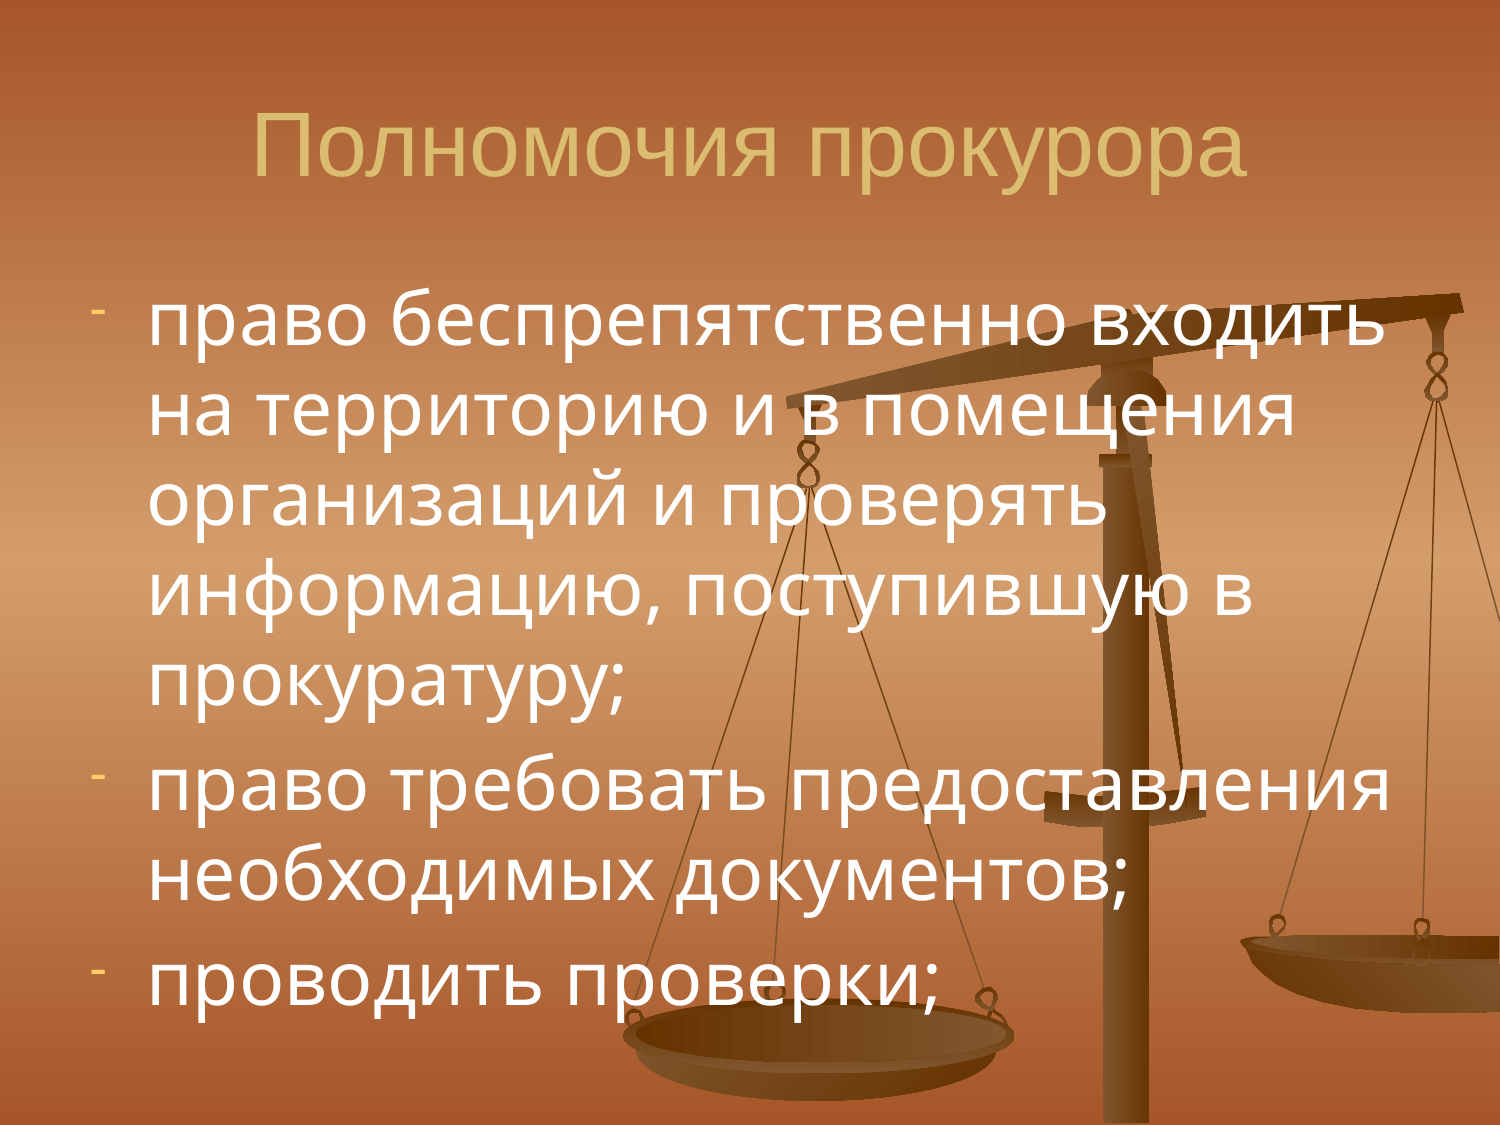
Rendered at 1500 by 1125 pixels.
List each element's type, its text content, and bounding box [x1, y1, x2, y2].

list право беспрепятственно входить на территорию и в помещения организаций и проверять информацию, поступившую в прокуратуру; право требовать предоставления необходимых документов; проводить проверки; [74, 262, 1426, 1006]
title Полномочия прокурора [74, 45, 1426, 234]
